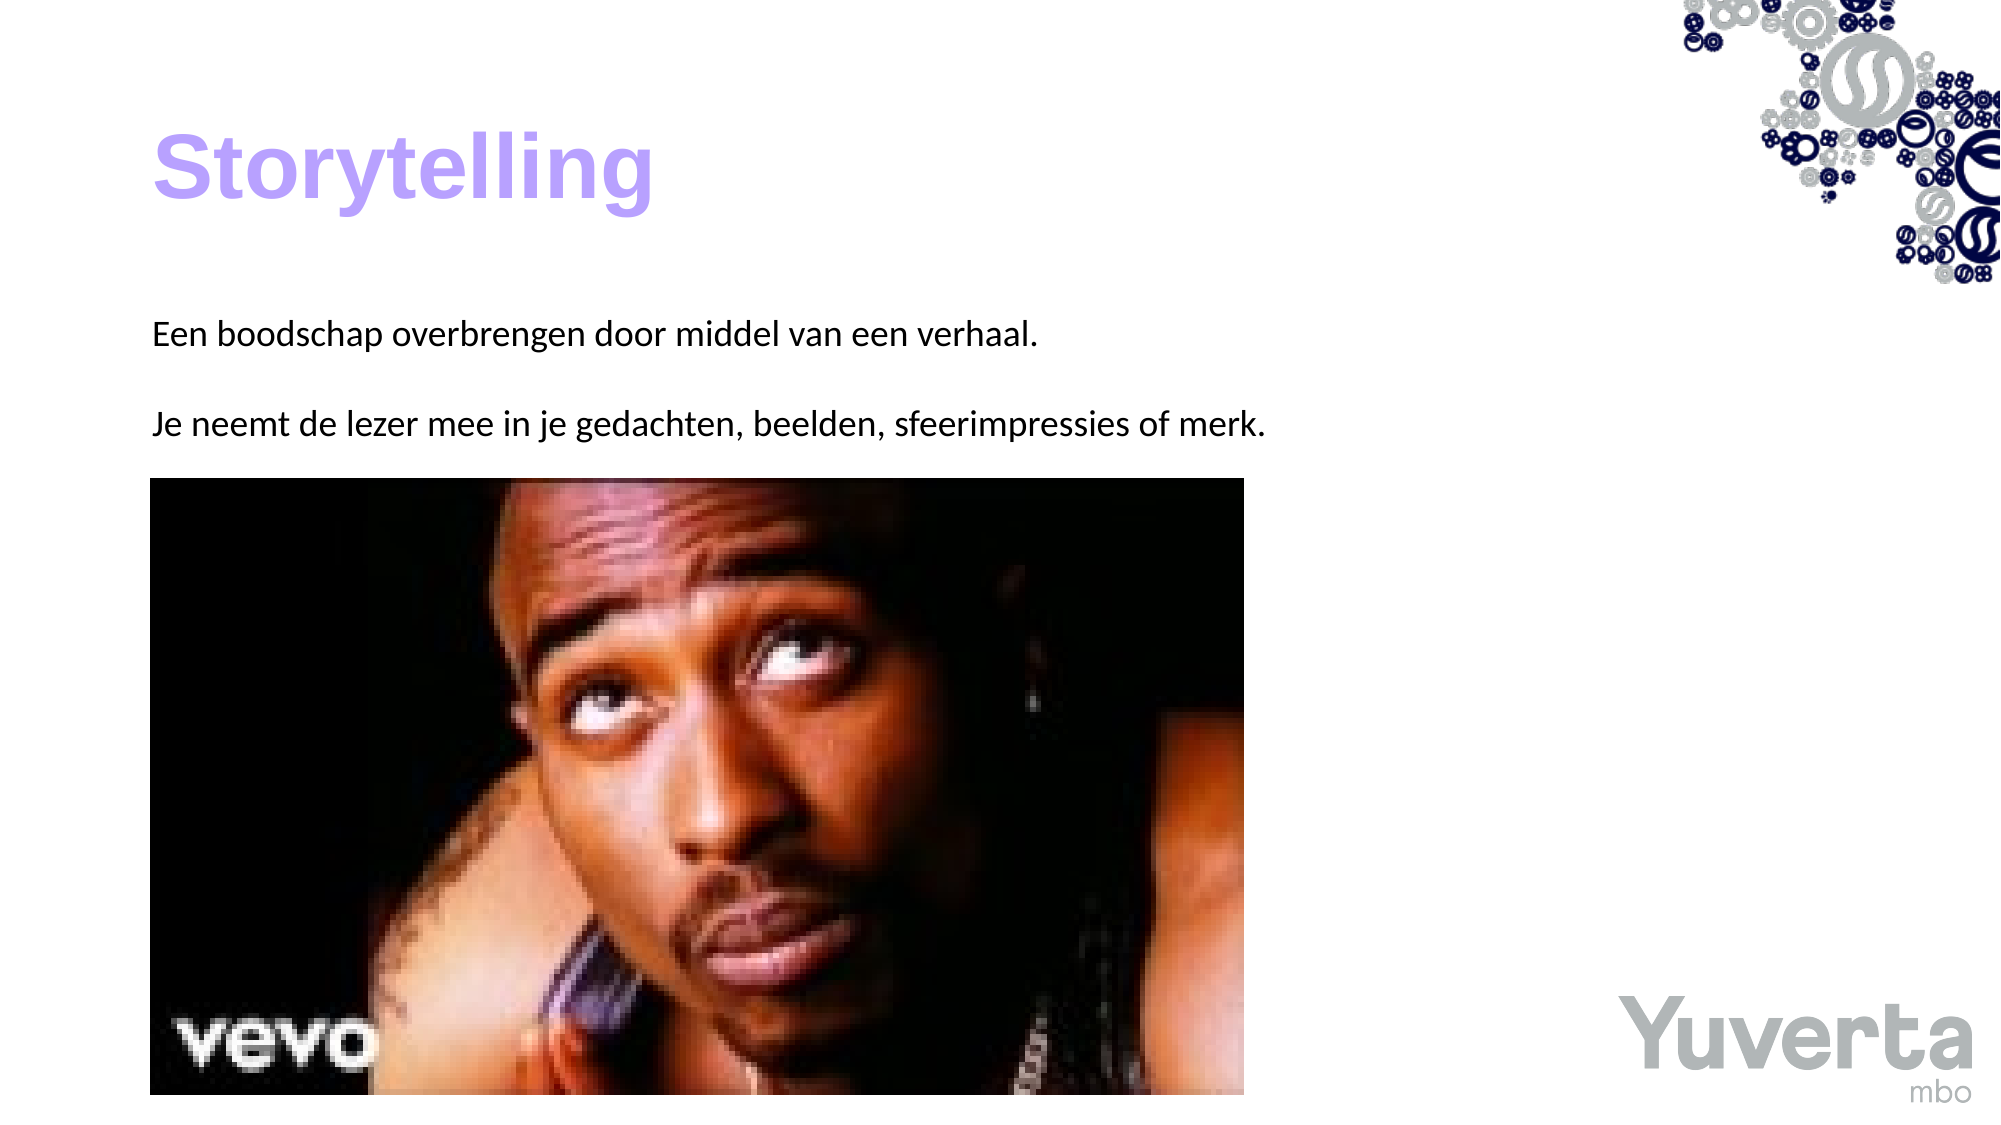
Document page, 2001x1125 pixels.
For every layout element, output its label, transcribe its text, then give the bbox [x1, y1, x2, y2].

title Storytelling​ [137, 59, 1863, 278]
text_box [149, 477, 1244, 1096]
picture [0, 0, 2000, 1125]
text_box Een boodschap overbrengen door middel van een verhaal. Je neemt de lezer mee in je gedachten, beelden, sfeerimpressies of merk. ​ [137, 301, 1345, 452]
